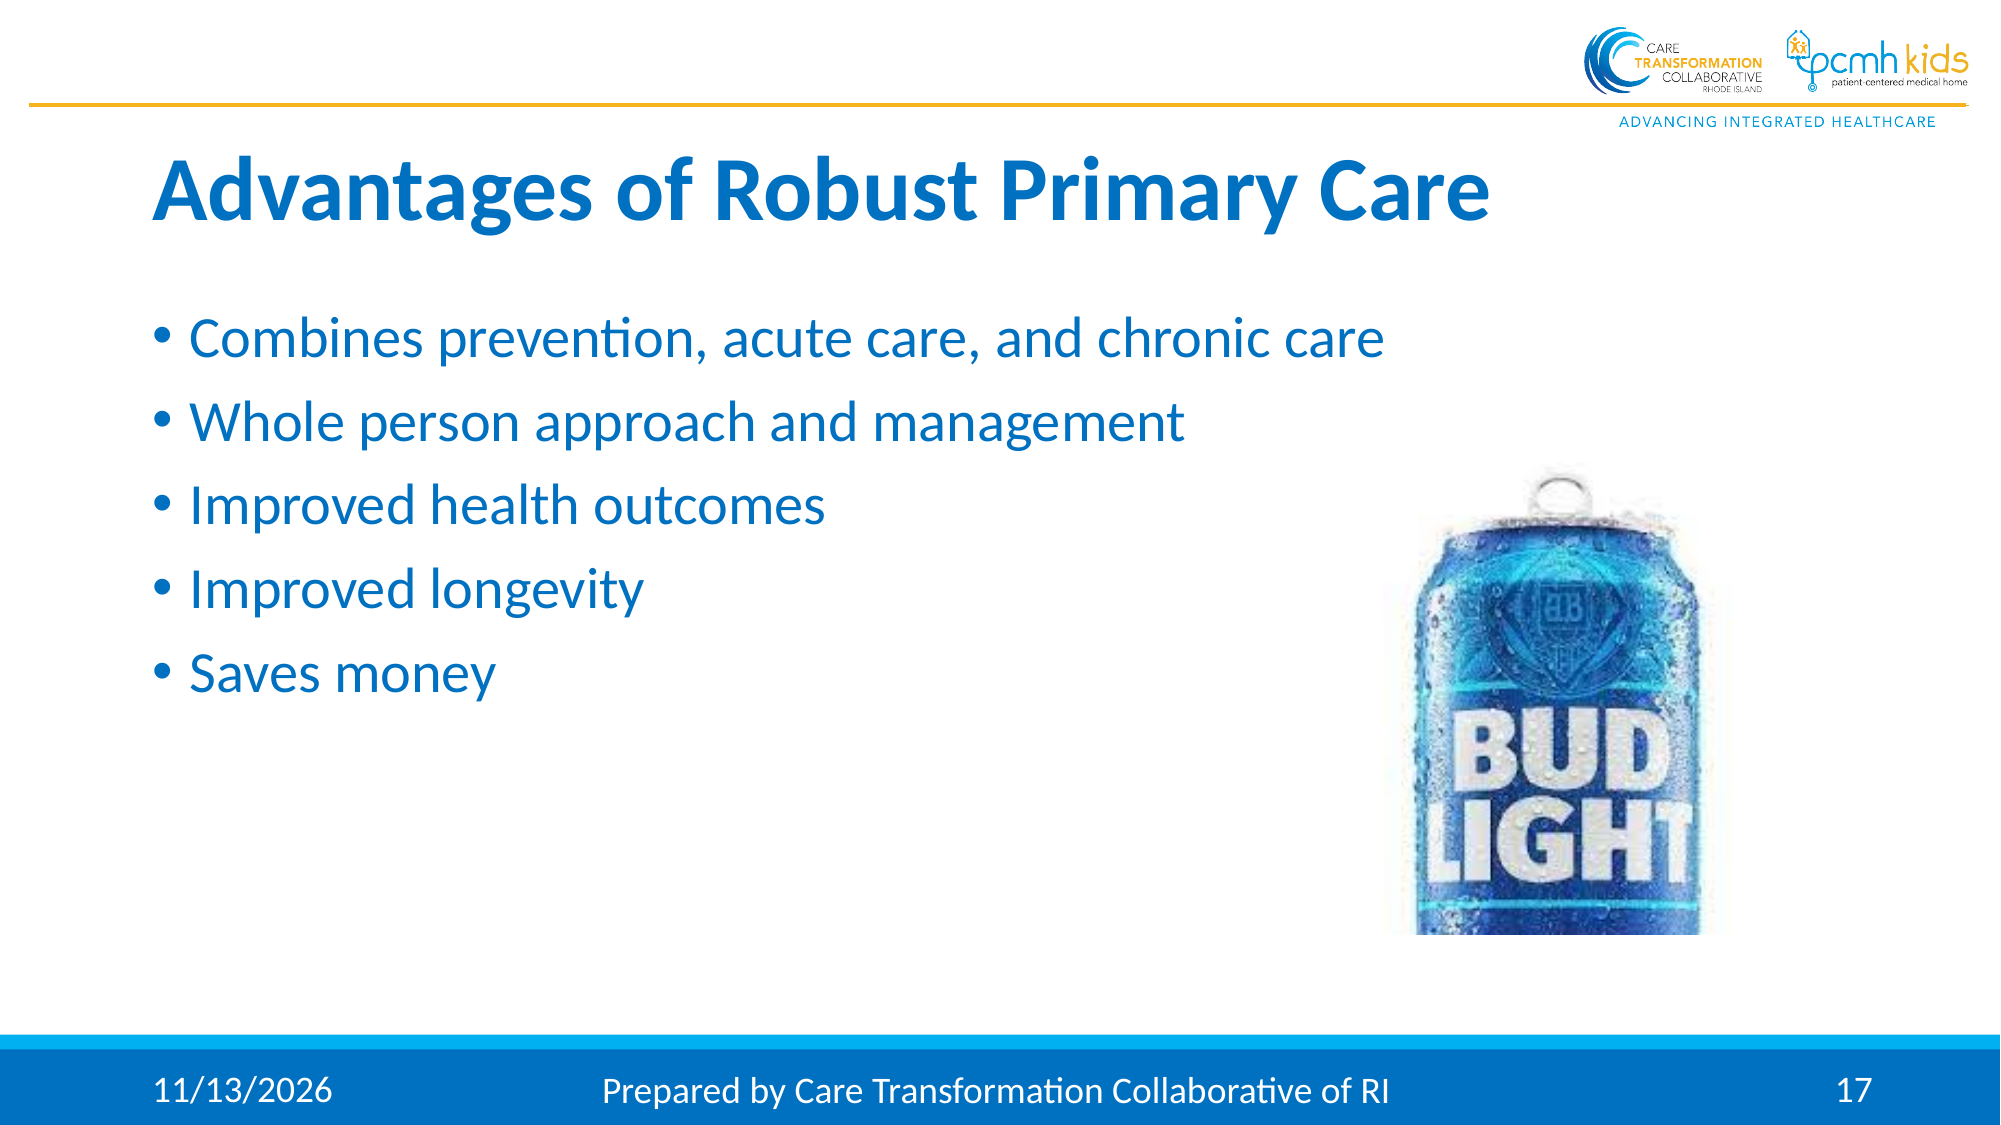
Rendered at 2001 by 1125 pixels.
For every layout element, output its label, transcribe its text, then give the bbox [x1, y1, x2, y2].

picture [1576, 21, 1977, 133]
title Advantages of Robust Primary Care [137, 105, 1863, 278]
list Combines prevention, acute care, and chronic care Whole person approach and management Improved health outcomes Improved longevity Saves money [137, 299, 1863, 1014]
picture [1315, 446, 1804, 935]
